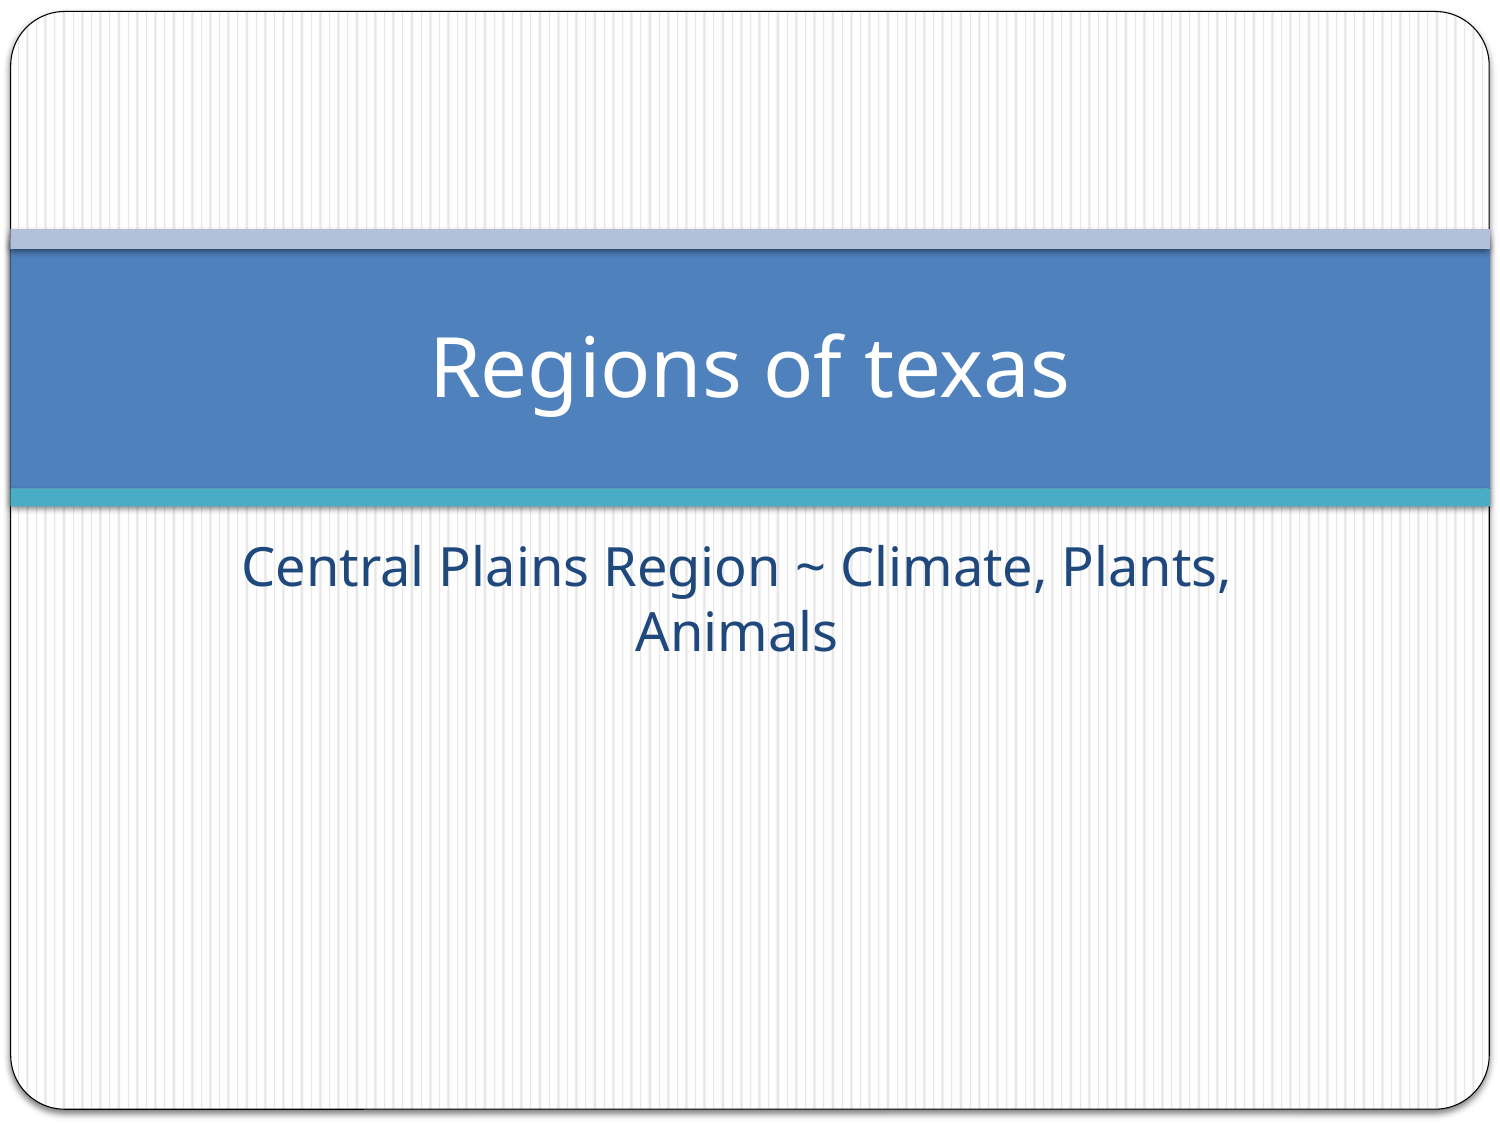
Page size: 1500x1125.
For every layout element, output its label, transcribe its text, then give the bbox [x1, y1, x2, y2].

subtitle Central Plains Region ~ Climate, Plants, Animals [212, 525, 1263, 788]
title Regions of texas [75, 247, 1425, 489]
